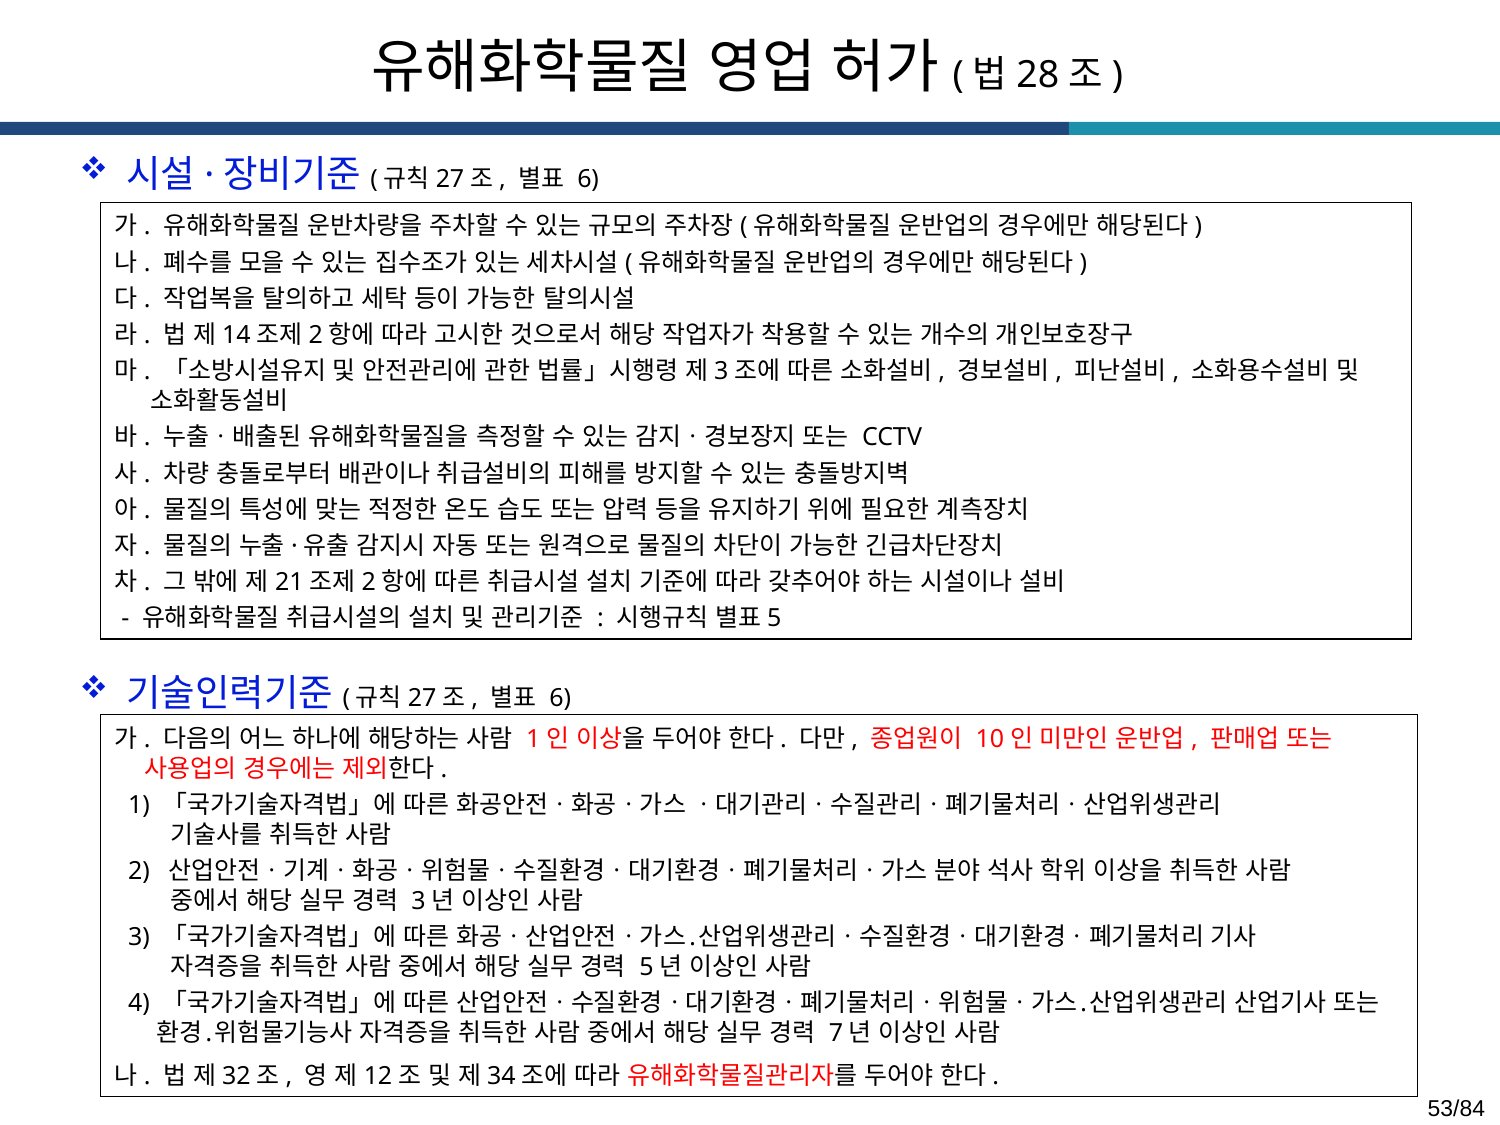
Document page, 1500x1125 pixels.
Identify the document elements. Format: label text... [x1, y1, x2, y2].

text_box 유해화학물질 영업 허가(법28조) [16, 5, 1479, 123]
text_box 가. 유해화학물질 운반차량을 주차할 수 있는 규모의 주차장(유해화학물질 운반업의 경우에만 해당된다) 나. 폐수를 모을 수 있는 집수조가 있는 세차시설(유해화학물질 운반업의 경우에만 해당된다) 다. 작업복을 탈의하고 세탁 등이 가능한 탈의시설 라. 법 제14조제2항에 따라 고시한 것으로서 해당 작업자가 착용할 수 있는 개수의 개인보호장구 마. 「소방시설유지 및 안전관리에 관한 법률」시행령 제3조에 따른 소화설비, 경보설비, 피난설비, 소화용수설비 및 소화활동설비 바. 누출ㆍ배출된 유해화학물질을 측정할 수 있는 감지ㆍ경보장지 또는 CCTV 사. 차량 충돌로부터 배관이나 취급설비의 피해를 방지할 수 있는 충돌방지벽 아. 물질의 특성에 맞는 적정한 온도 습도 또는 압력 등을 유지하기 위에 필요한 계측장치 자. 물질의 누출·유출 감지시 자동 또는 원격으로 물질의 차단이 가능한 긴급차단장치 차. 그 밖에 제21조제2항에 따른 취급시설 설치 기준에 따라 갖추어야 하는 시설이나 설비 - 유해화학물질 취급시설의 설치 및 관리기준 : 시행규칙 별표5 [100, 202, 1412, 640]
text_box 시설·장비기준(규칙27조, 별표 6) [64, 137, 1388, 203]
text_box 기술인력기준(규칙27조, 별표 6) [64, 656, 1388, 721]
text_box 가. 다음의 어느 하나에 해당하는 사람 1인 이상을 두어야 한다. 다만, 종업원이 10인 미만인 운반업, 판매업 또는 사용업의 경우에는 제외한다. 1) 「국가기술자격법」에 따른 화공안전ㆍ화공ㆍ가스 ㆍ대기관리ㆍ수질관리ㆍ폐기물처리ㆍ산업위생관리 기술사를 취득한 사람 2) 산업안전ㆍ기계ㆍ화공ㆍ위험물ㆍ수질환경ㆍ대기환경ㆍ폐기물처리ㆍ가스 분야 석사 학위 이상을 취득한 사람 중에서 해당 실무 경력 3년 이상인 사람 3) 「국가기술자격법」에 따른 화공ㆍ산업안전ㆍ가스․산업위생관리ㆍ수질환경ㆍ대기환경ㆍ폐기물처리 기사 자격증을 취득한 사람 중에서 해당 실무 경력 5년 이상인 사람 4) 「국가기술자격법」에 따른 산업안전ㆍ수질환경ㆍ대기환경ㆍ폐기물처리ㆍ위험물ㆍ가스․산업위생관리 산업기사 또는 환경․위험물기능사 자격증을 취득한 사람 중에서 해당 실무 경력 7년 이상인 사람 나. 법 제32조, 영 제12조 및 제34조에 따라 유해화학물질관리자를 두어야 한다. [100, 714, 1418, 1097]
